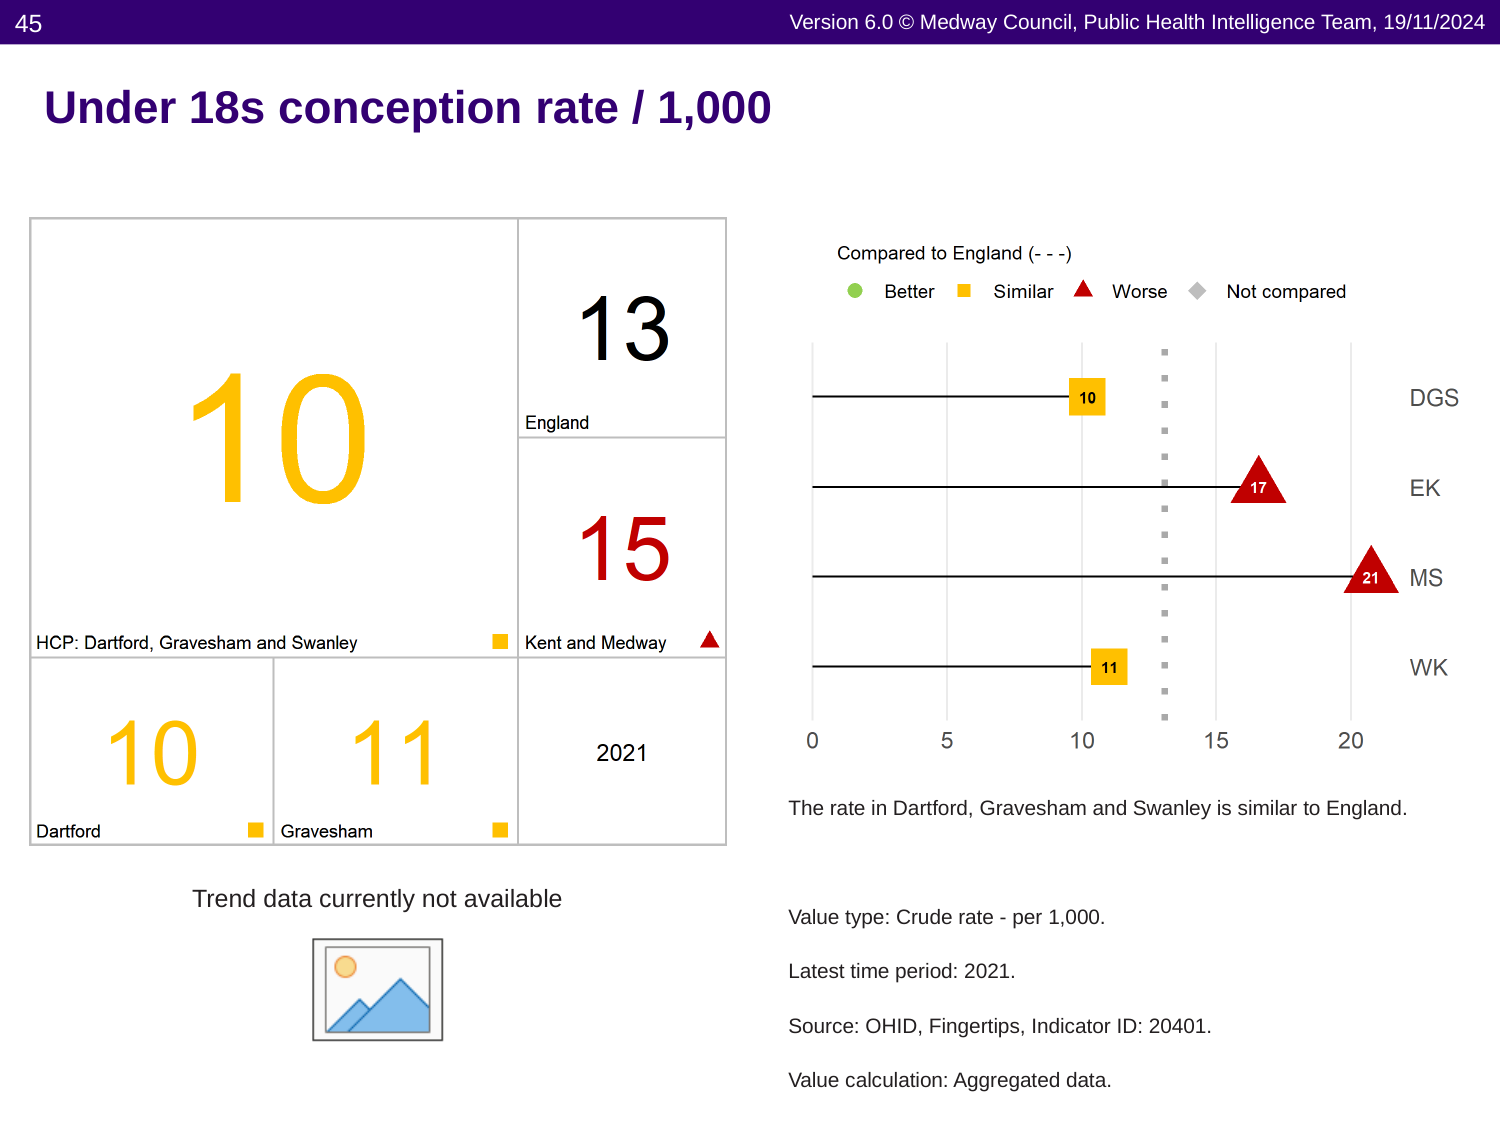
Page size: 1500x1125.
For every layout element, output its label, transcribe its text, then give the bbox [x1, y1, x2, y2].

list Version 6.0 © Medway Council, Public Health Intelligence Team, 19/11/2024 [419, 0, 1500, 43]
picture [29, 874, 727, 1106]
list 45 [0, 0, 95, 95]
title Under 18s conception rate / 1,000 [29, 70, 1471, 138]
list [773, 220, 1471, 764]
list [29, 217, 727, 846]
list The rate in Dartford, Gravesham and Swanley is similar to England. Value type: Crude rate - per 1,000. Latest time period: 2021. Source: OHID, Fingertips, Indicator ID: 20401. Value calculation: Aggregated data. Small area type: Districts & UAs (2021/22-2022/23). RAG method: Confidence interval (95%) - Byar's method. [773, 786, 1483, 1106]
